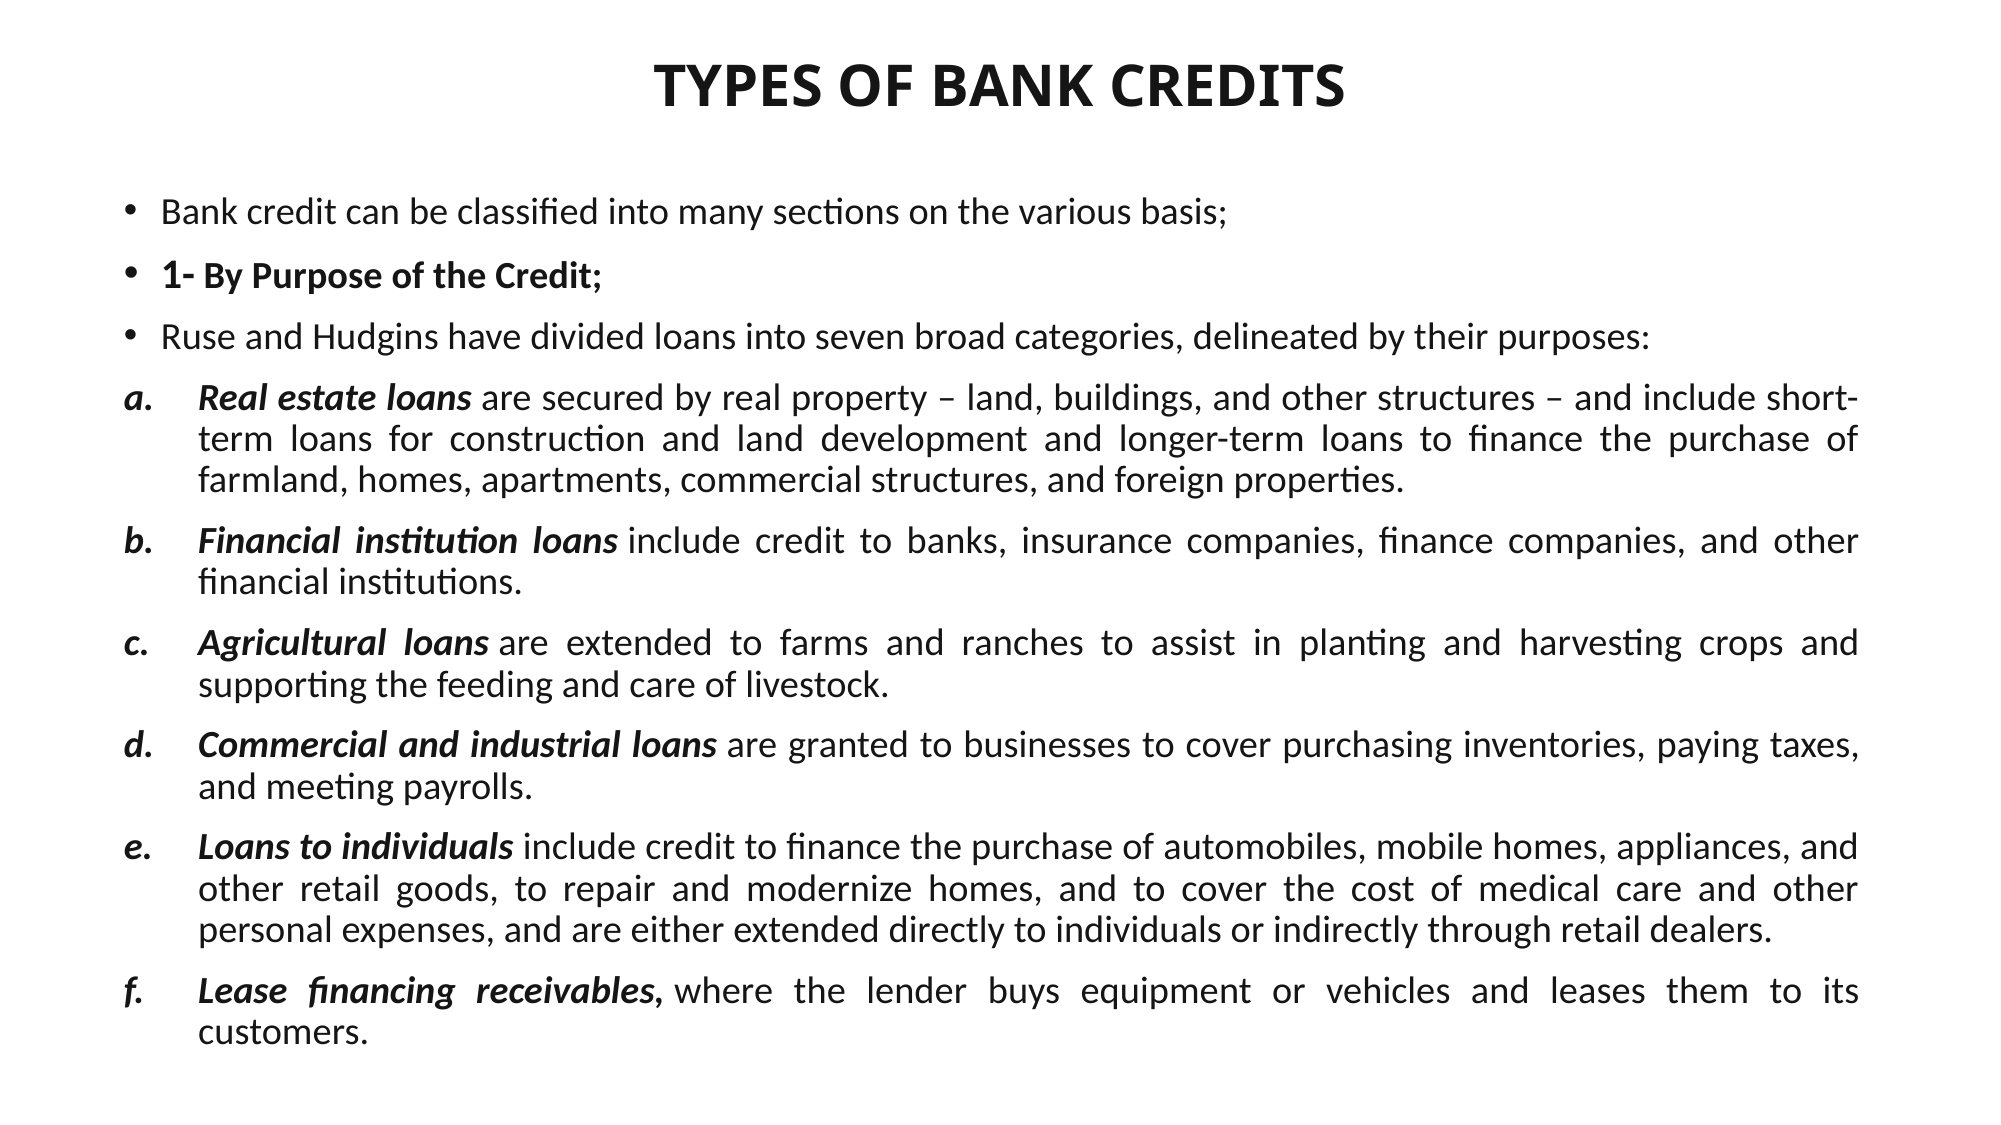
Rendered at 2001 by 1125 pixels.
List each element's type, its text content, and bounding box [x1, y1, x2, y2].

list Bank credit can be classified into many sections on the various basis; 1- By Purpose of the Credit; Ruse and Hudgins have divided loans into seven broad categories, delineated by their purposes: Real estate loans are secured by real property – land, buildings, and other structures – and include short-term loans for construction and land development and longer-term loans to finance the purchase of farmland, homes, apartments, commercial structures, and foreign properties. Financial institution loans include credit to banks, insurance companies, finance companies, and other financial institutions. Agricultural loans are extended to farms and ranches to assist in planting and harvesting crops and supporting the feeding and care of livestock. Commercial and industrial loans are granted to businesses to cover purchasing inventories, paying taxes, and meeting payrolls. Loans to individuals include credit to finance the purchase of automobiles, mobile homes, appliances, and other retail goods, to repair and modernize homes, and to cover the cost of medical care and other personal expenses, and are either extended directly to individuals or indirectly through retail dealers. Lease financing receivables, where the lender buys equipment or vehicles and leases them to its customers. [108, 183, 1877, 1063]
title TYPES OF BANK CREDITS [608, 22, 1392, 153]
